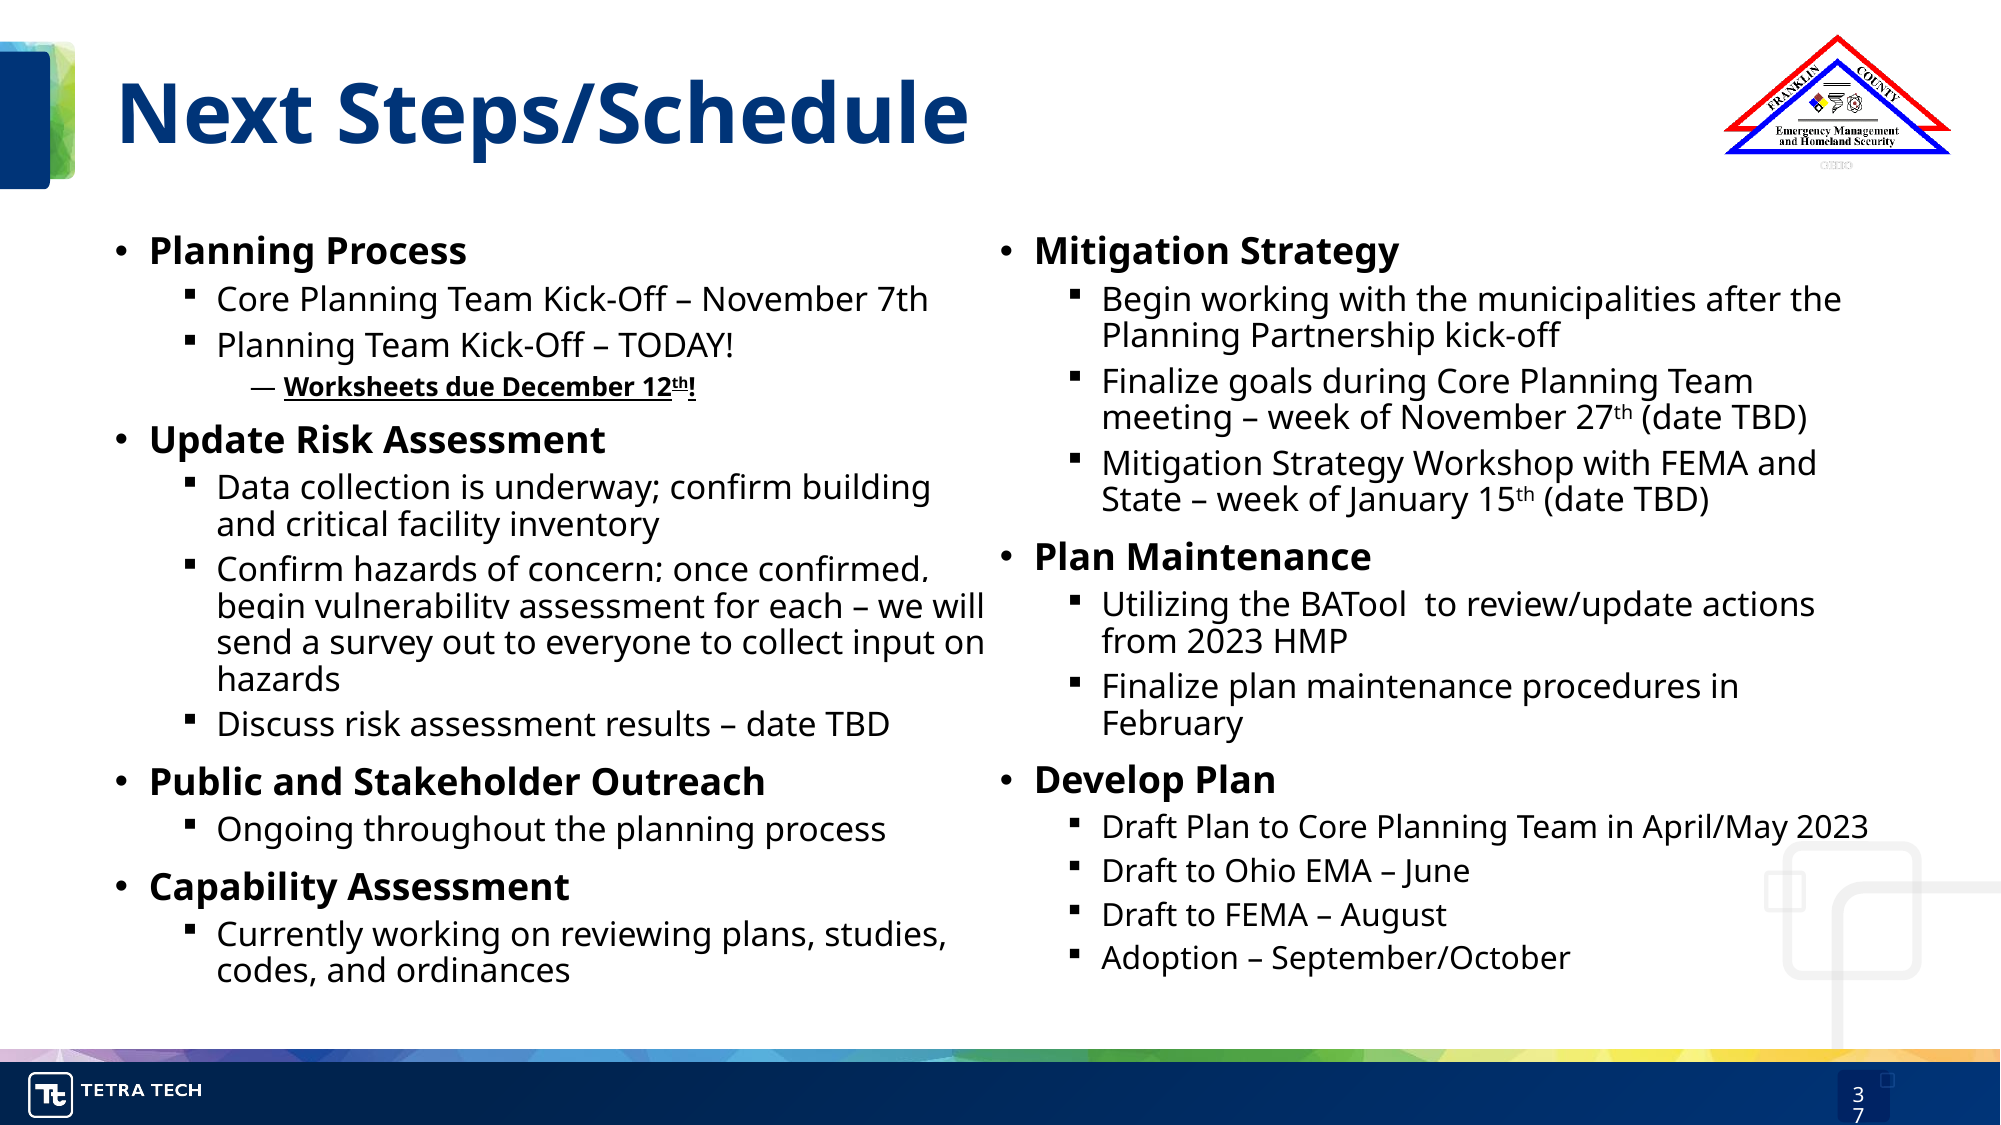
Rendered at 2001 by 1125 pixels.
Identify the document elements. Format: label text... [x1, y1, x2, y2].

title Next Steps/Schedule [100, 45, 1601, 188]
picture [0, 1049, 2000, 1062]
list Planning Process Core Planning Team Kick-Off – November 7th Planning Team Kick-Off – TODAY! Worksheets due December 12th! Update Risk Assessment Data collection is underway; confirm building and critical facility inventory Confirm hazards of concern; once confirmed, begin vulnerability assessment for each – we will send a survey out to everyone to collect input on hazards Discuss risk assessment results – date TBD Public and Stakeholder Outreach Ongoing throughout the planning process Capability Assessment Currently working on reviewing plans, studies, codes, and ordinances Mitigation Strategy Begin working with the municipalities after the Planning Partnership kick-off Finalize goals during Core Planning Team meeting – week of November 27th (date TBD) Mitigation Strategy Workshop with FEMA and State – week of January 15th (date TBD) Plan Maintenance Utilizing the BATool to review/update actions from 2023 HMP Finalize plan maintenance procedures in February Develop Plan Draft Plan to Core Planning Team in April/May 2023 Draft to Ohio EMA – June Draft to FEMA – August Adoption – September/October [99, 224, 1900, 1013]
slide_number 37 [1837, 1069, 1890, 1122]
picture [1718, 26, 1957, 177]
picture [28, 1072, 201, 1118]
picture [0, 41, 75, 180]
